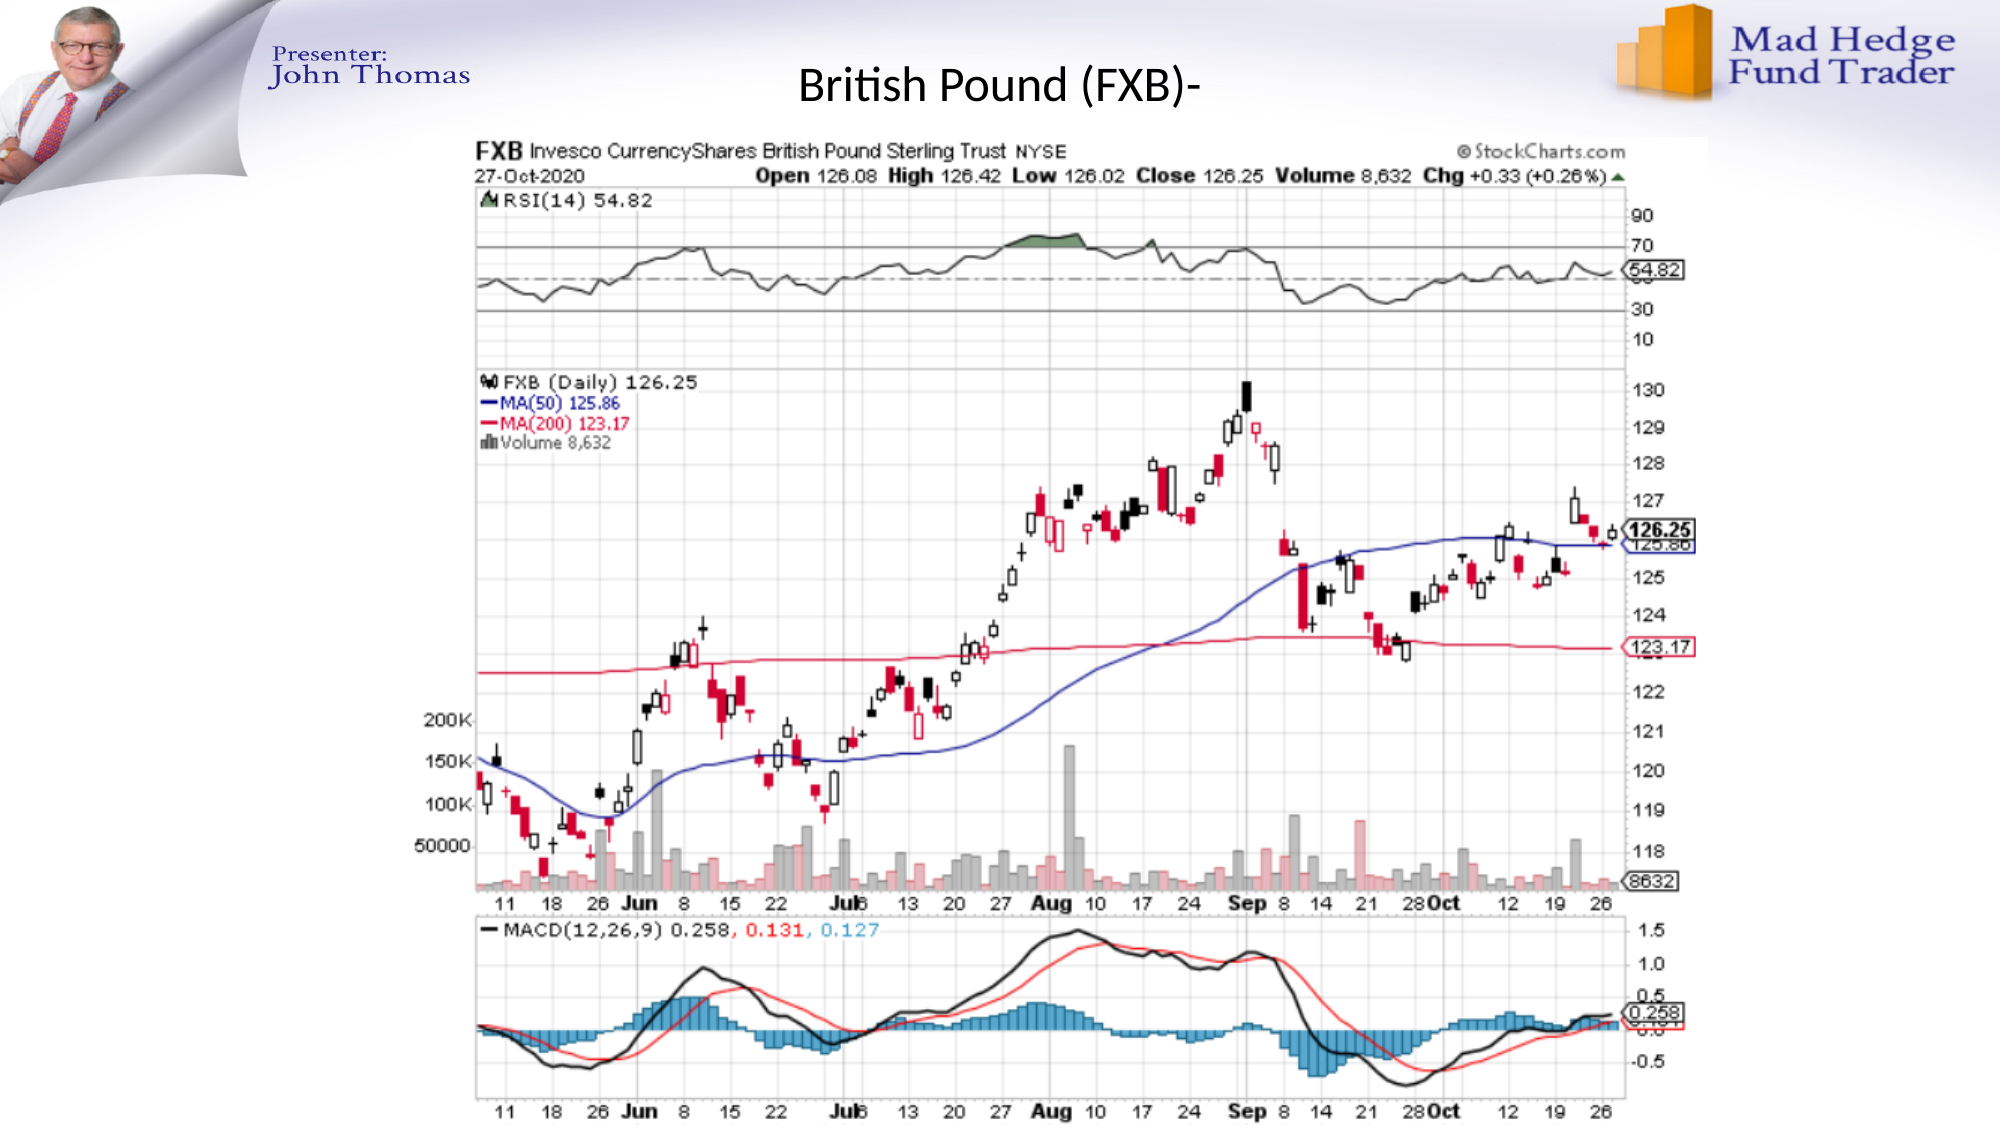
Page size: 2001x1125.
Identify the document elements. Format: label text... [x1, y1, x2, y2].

title British Pound (FXB)- [324, 50, 1675, 138]
picture [0, 0, 2000, 1125]
